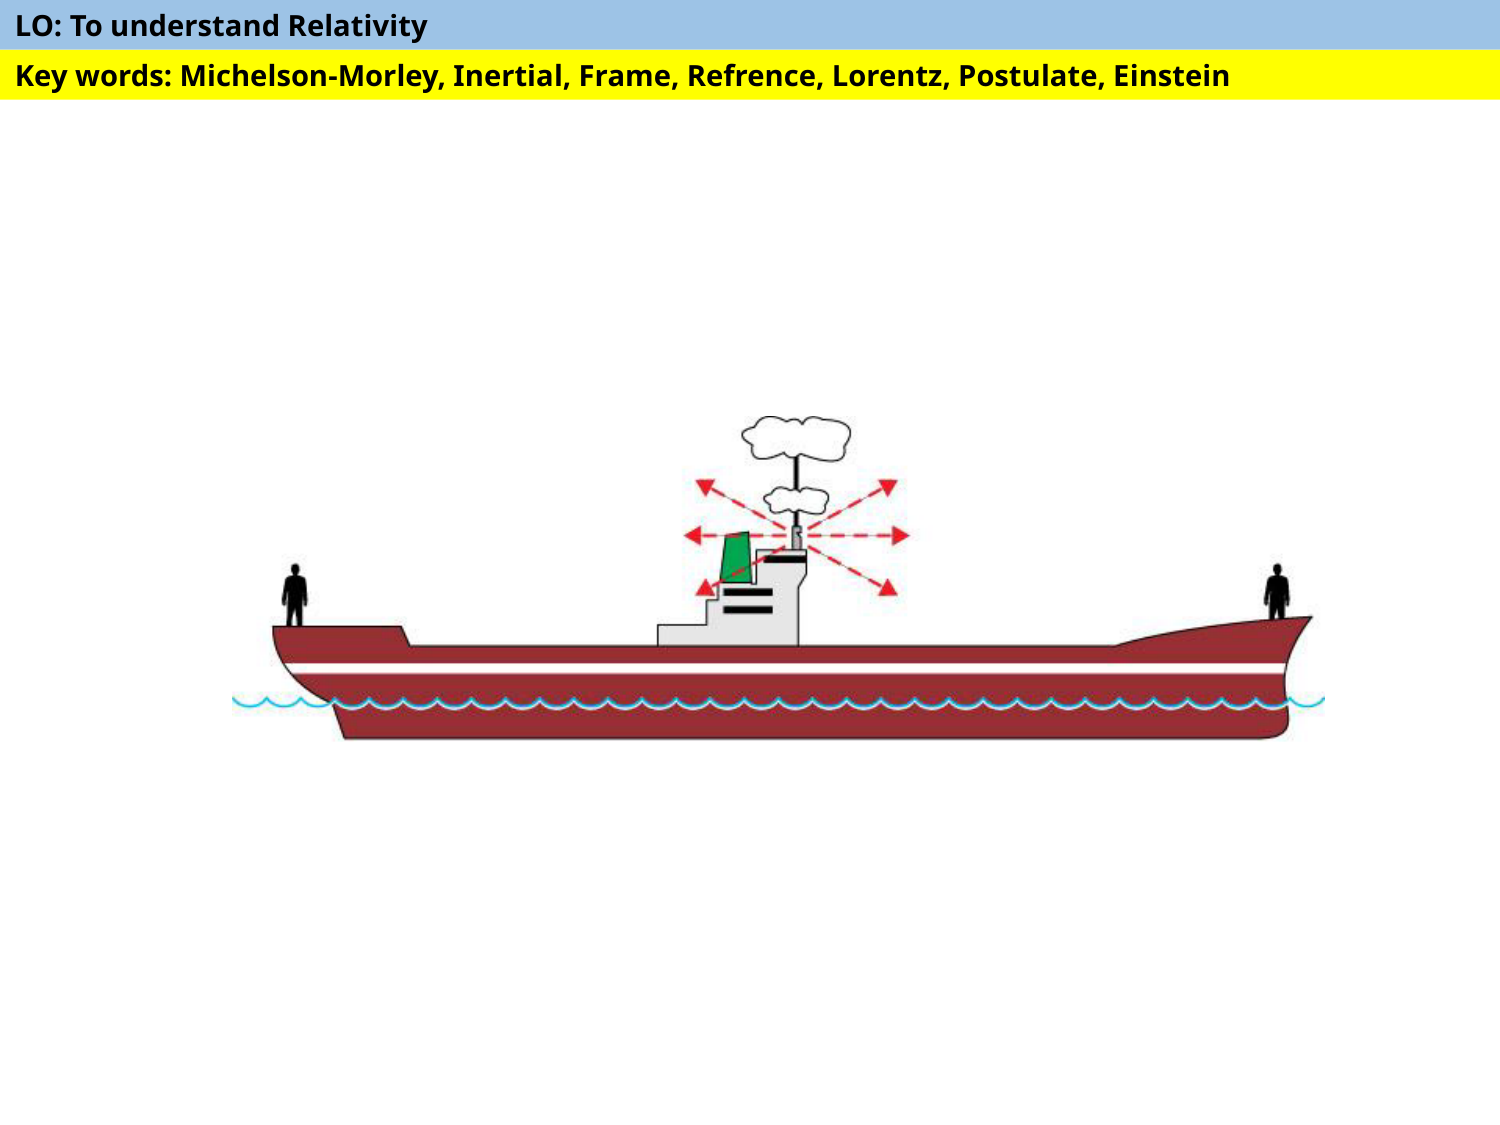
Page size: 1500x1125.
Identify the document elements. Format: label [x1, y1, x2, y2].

picture [231, 416, 1325, 778]
